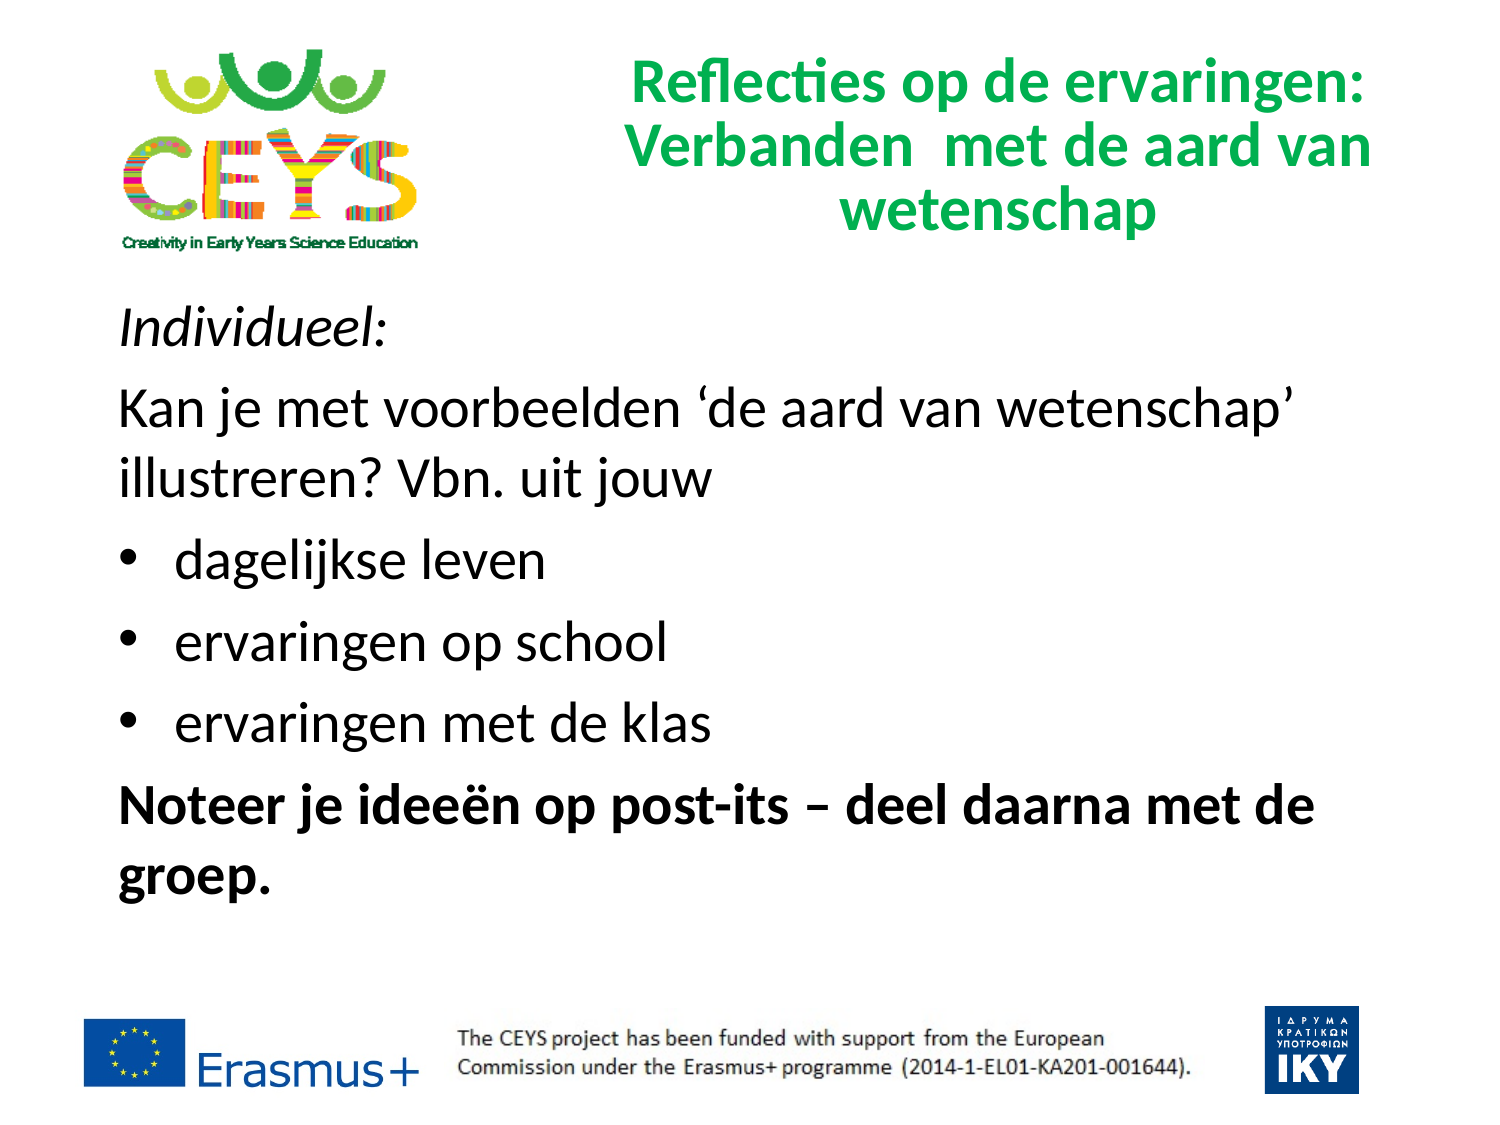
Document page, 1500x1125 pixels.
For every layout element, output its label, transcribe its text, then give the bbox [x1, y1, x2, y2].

picture [444, 1008, 1205, 1097]
title Reflecties op de ervaringen: Verbanden met de aard van wetenschap [572, 45, 1425, 256]
list Individueel: Kan je met voorbeelden ‘de aard van wetenschap’ illustreren? Vbn. uit jouw dagelijkse leven ervaringen op school ervaringen met de klas Noteer je ideeën op post-its – deel daarna met de groep. [103, 280, 1397, 995]
picture [64, 999, 438, 1106]
picture [1264, 1005, 1359, 1094]
